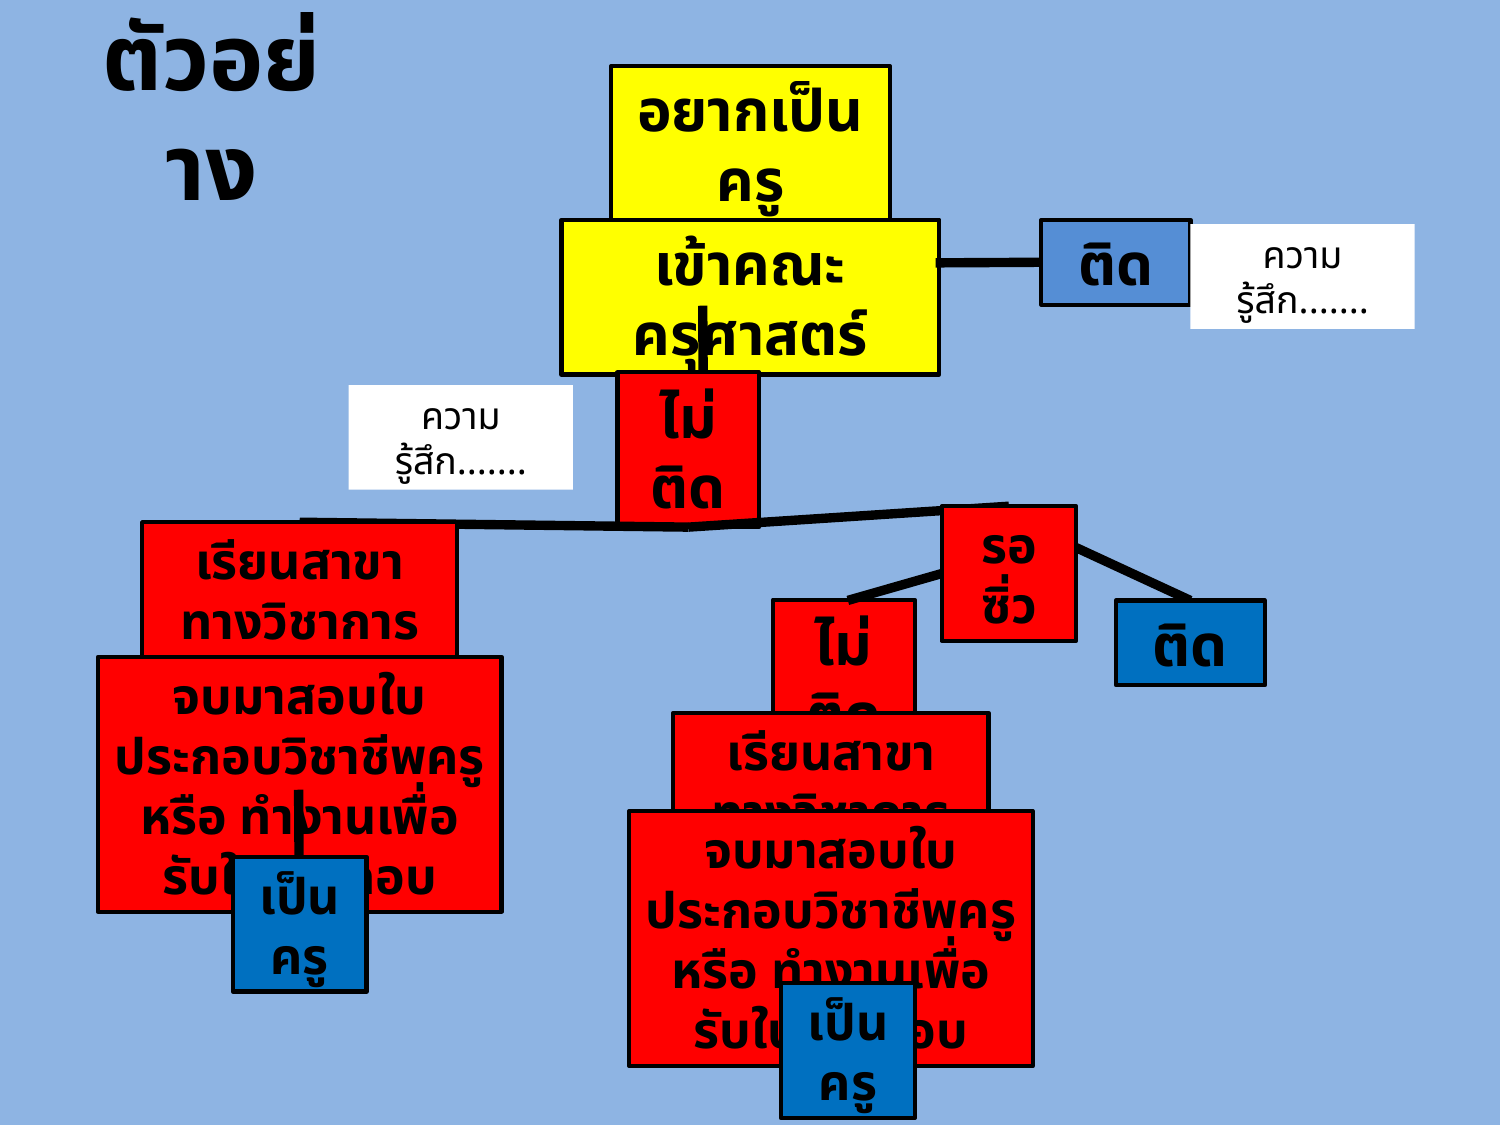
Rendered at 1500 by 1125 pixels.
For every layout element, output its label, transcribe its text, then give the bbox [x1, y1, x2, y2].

text_box ติด [1039, 218, 1193, 307]
text_box เรียนสาขาทางวิชาการ [671, 711, 991, 809]
text_box เข้าคณะครุศาสตร์ [559, 218, 941, 377]
text_box ความรู้สึก....... [1188, 222, 1417, 331]
text_box ติด [1114, 598, 1267, 687]
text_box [299, 458, 689, 523]
title ตัวอย่าง [75, 45, 349, 173]
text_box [847, 543, 942, 601]
text_box จบมาสอบใบประกอบวิชาชีพครู หรือ ทำงานเพื่อรับใบประกอบ [627, 809, 1035, 1068]
text_box เป็นครู [779, 981, 917, 1120]
text_box อยากเป็นครู [609, 64, 892, 218]
text_box ไม่ติด [771, 598, 917, 711]
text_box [690, 458, 1010, 507]
text_box ไม่ติด [693, 515, 761, 522]
text_box รอซิ่ว [940, 504, 1078, 643]
text_box จบมาสอบใบประกอบวิชาชีพครู หรือ ทำงานเพื่อรับใบประกอบ [96, 655, 504, 914]
text_box ไม่ติด [615, 370, 761, 456]
text_box เรียนสาขาทางวิชาการ [140, 520, 459, 659]
text_box ความรู้สึก....... [347, 383, 575, 456]
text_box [1075, 547, 1191, 601]
text_box เป็นครู [231, 855, 369, 994]
